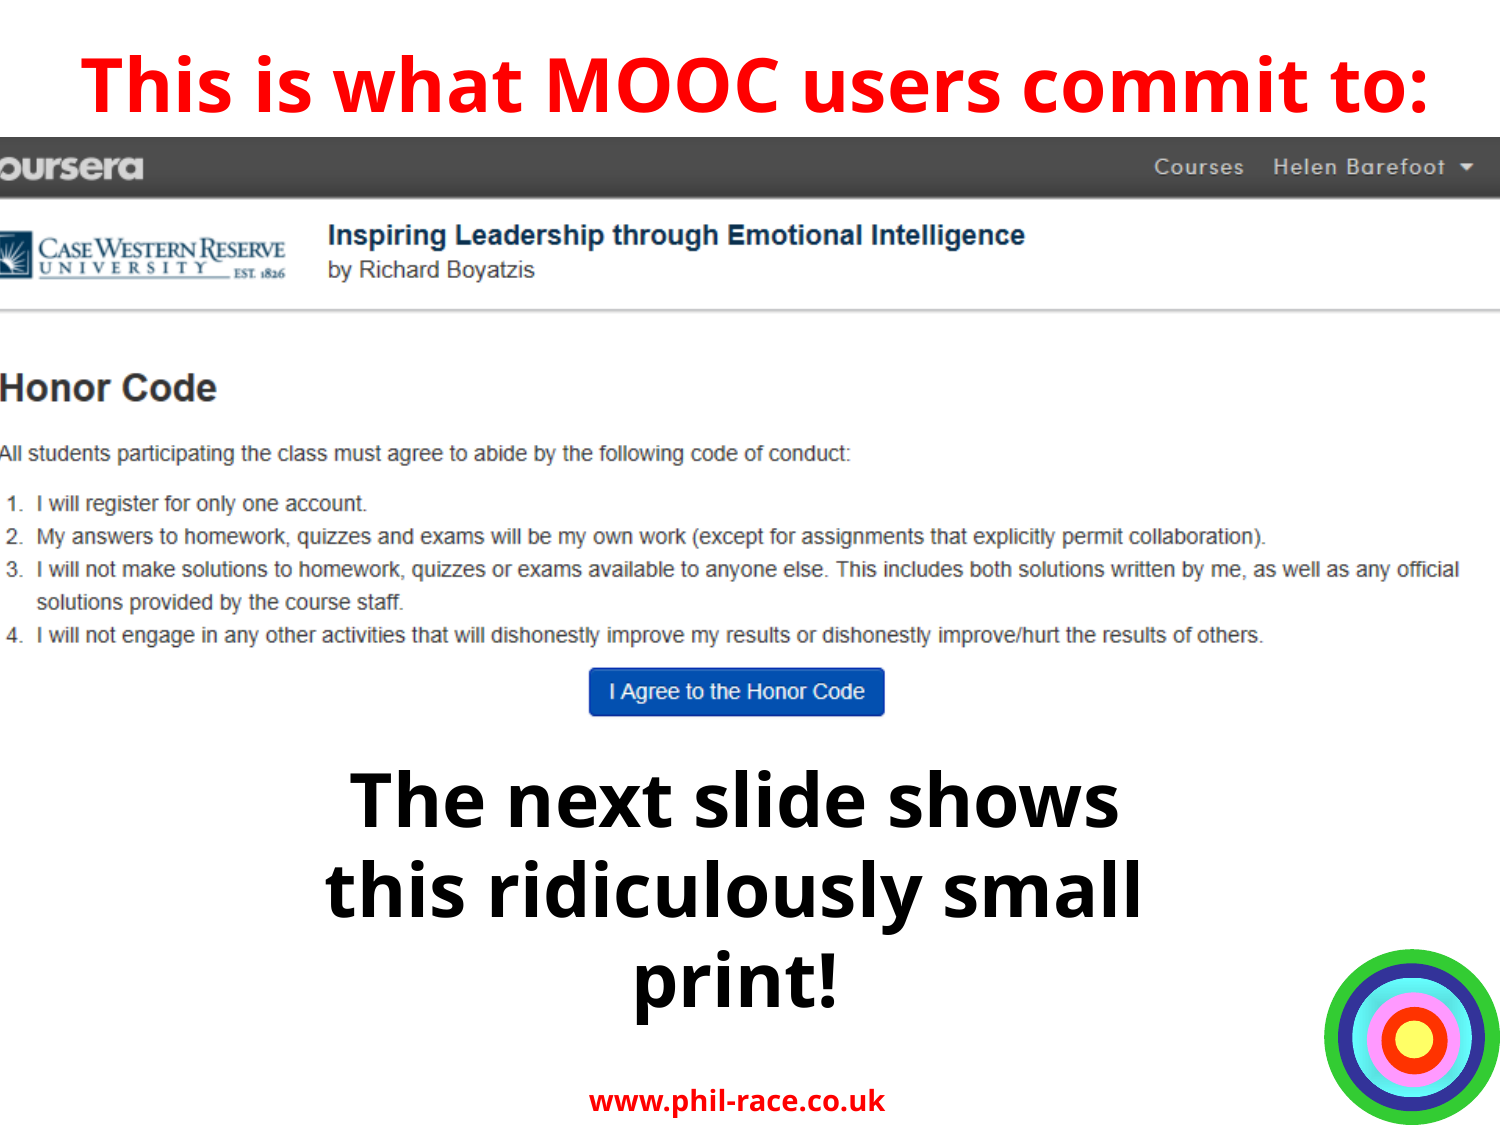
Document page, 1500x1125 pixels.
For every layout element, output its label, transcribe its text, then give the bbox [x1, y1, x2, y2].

title This is what MOOC users commit to: [40, 30, 1471, 135]
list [0, 136, 1500, 787]
text_box The next slide shows this ridiculously small print! [289, 796, 1181, 1031]
